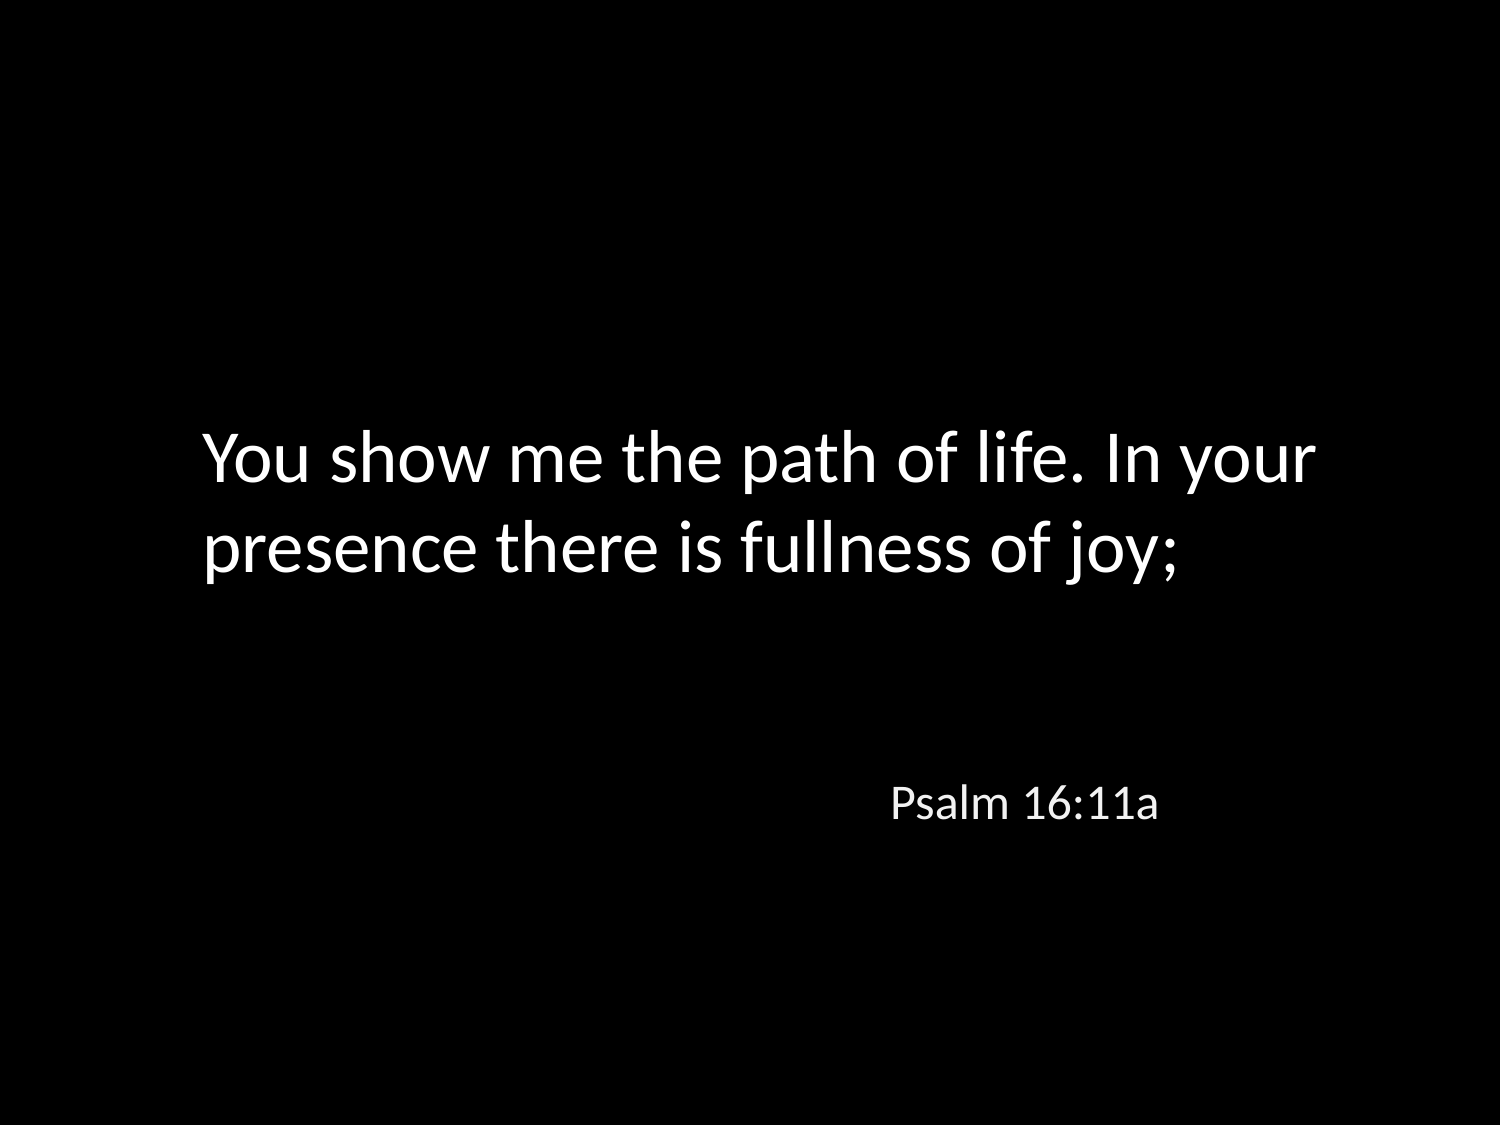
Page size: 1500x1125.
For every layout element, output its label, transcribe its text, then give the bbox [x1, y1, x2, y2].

text_box Psalm 16:11a [750, 762, 1300, 838]
text_box You show me the path of life. In your presence there is fullness of joy; [187, 399, 1413, 595]
